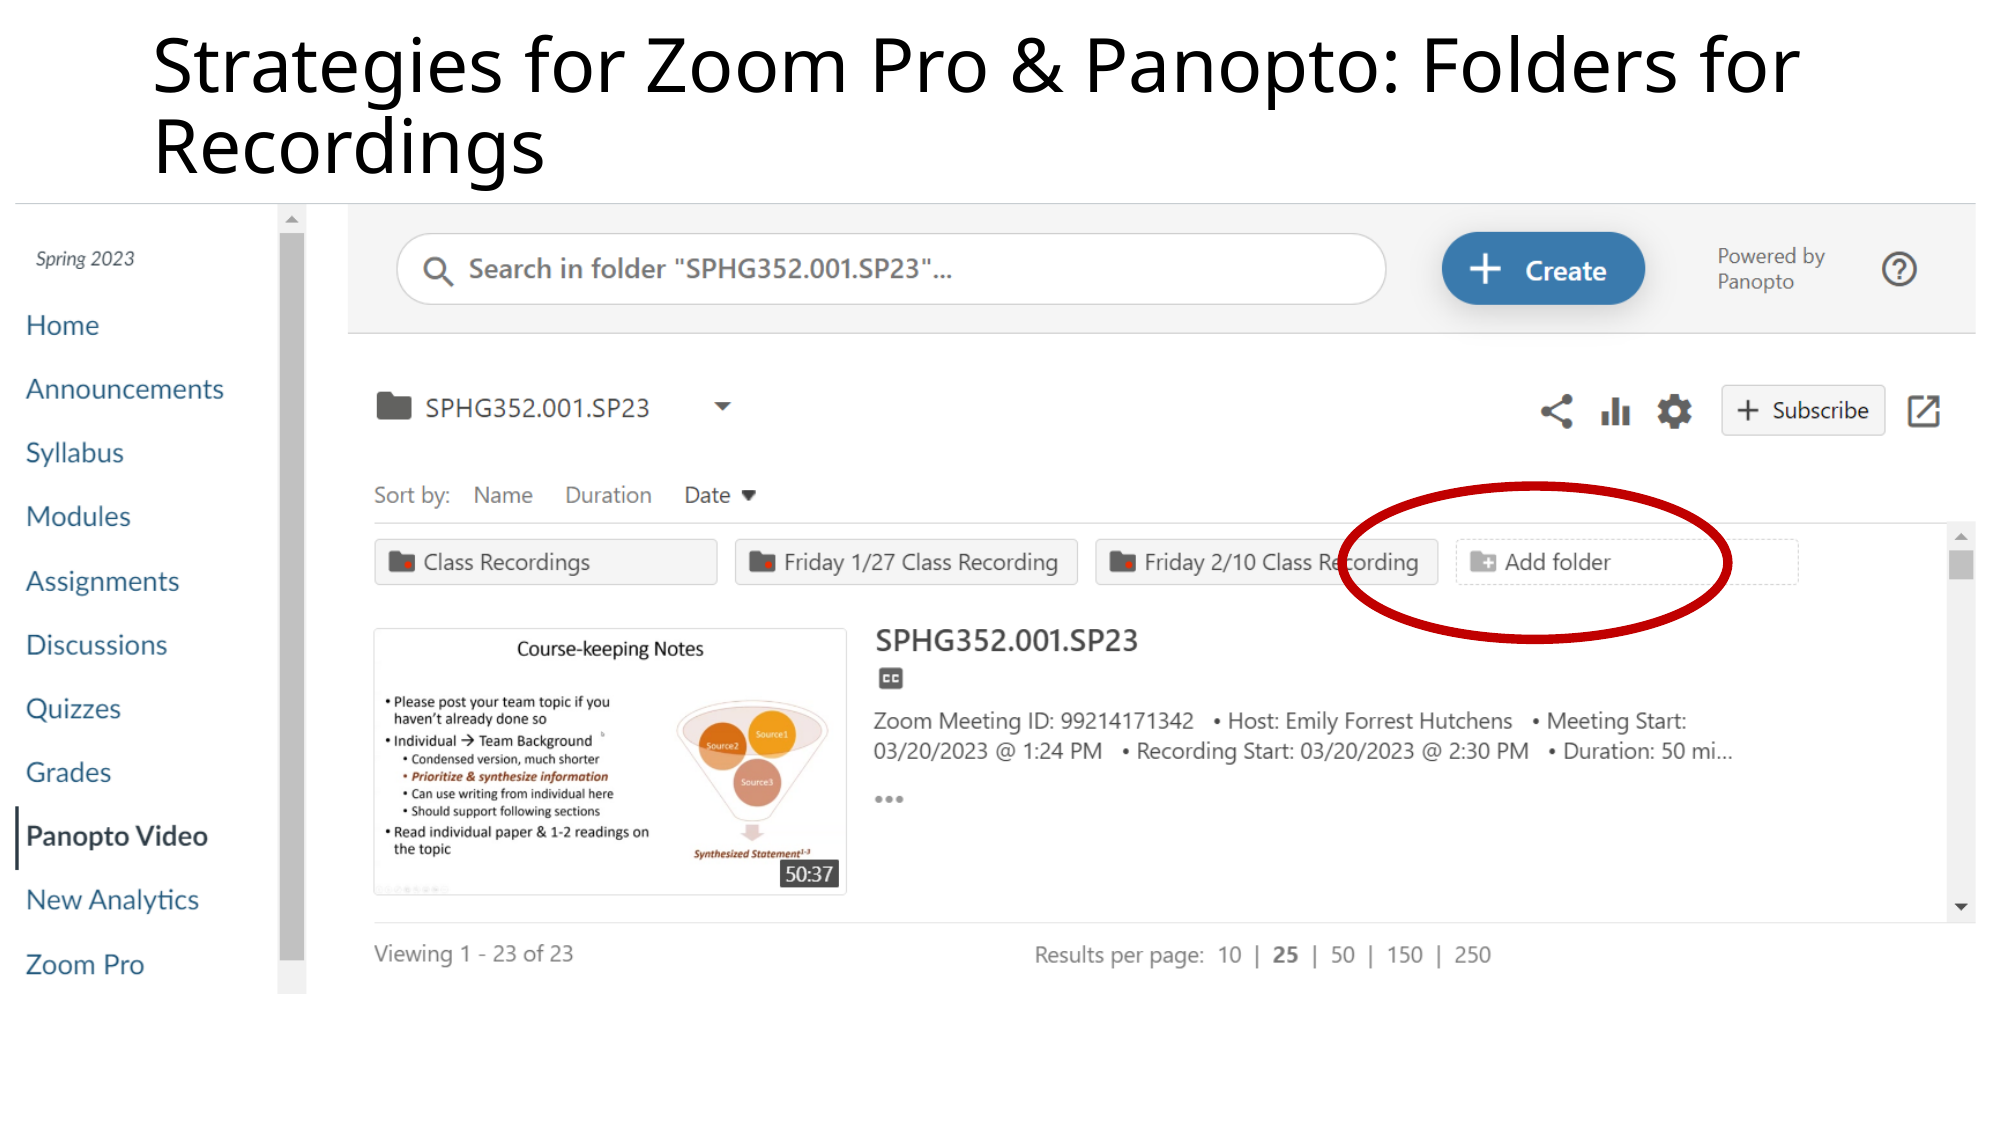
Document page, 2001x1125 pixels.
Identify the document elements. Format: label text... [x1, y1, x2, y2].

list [0, 203, 2000, 994]
title Strategies for Zoom Pro & Panopto: Folders for Recordings [137, 0, 1922, 203]
